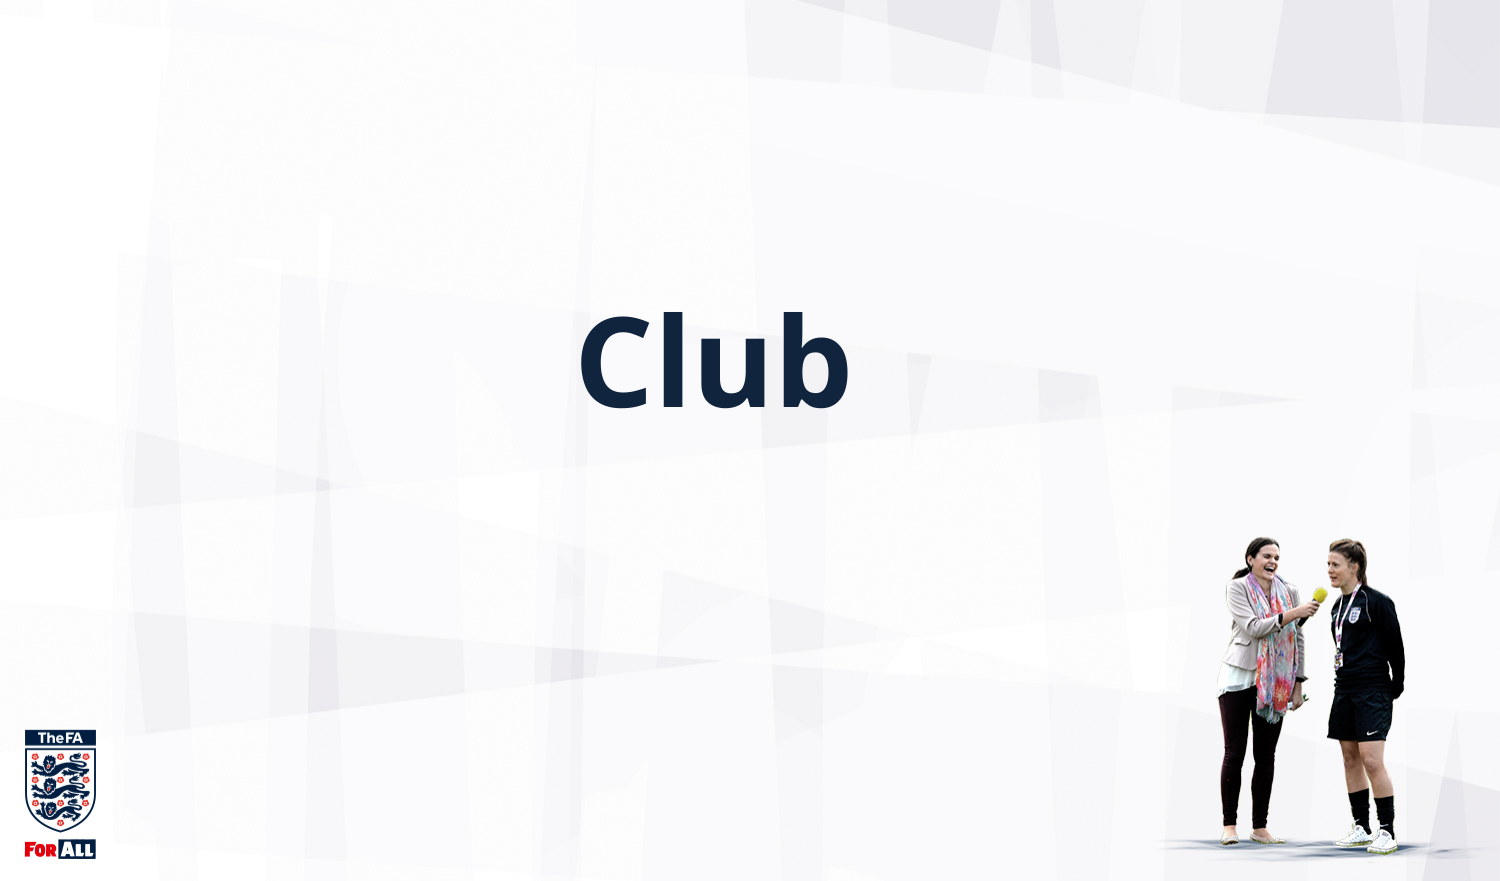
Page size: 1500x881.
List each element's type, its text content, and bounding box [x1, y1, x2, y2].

picture [0, 0, 1500, 881]
list Club [277, 274, 1152, 417]
